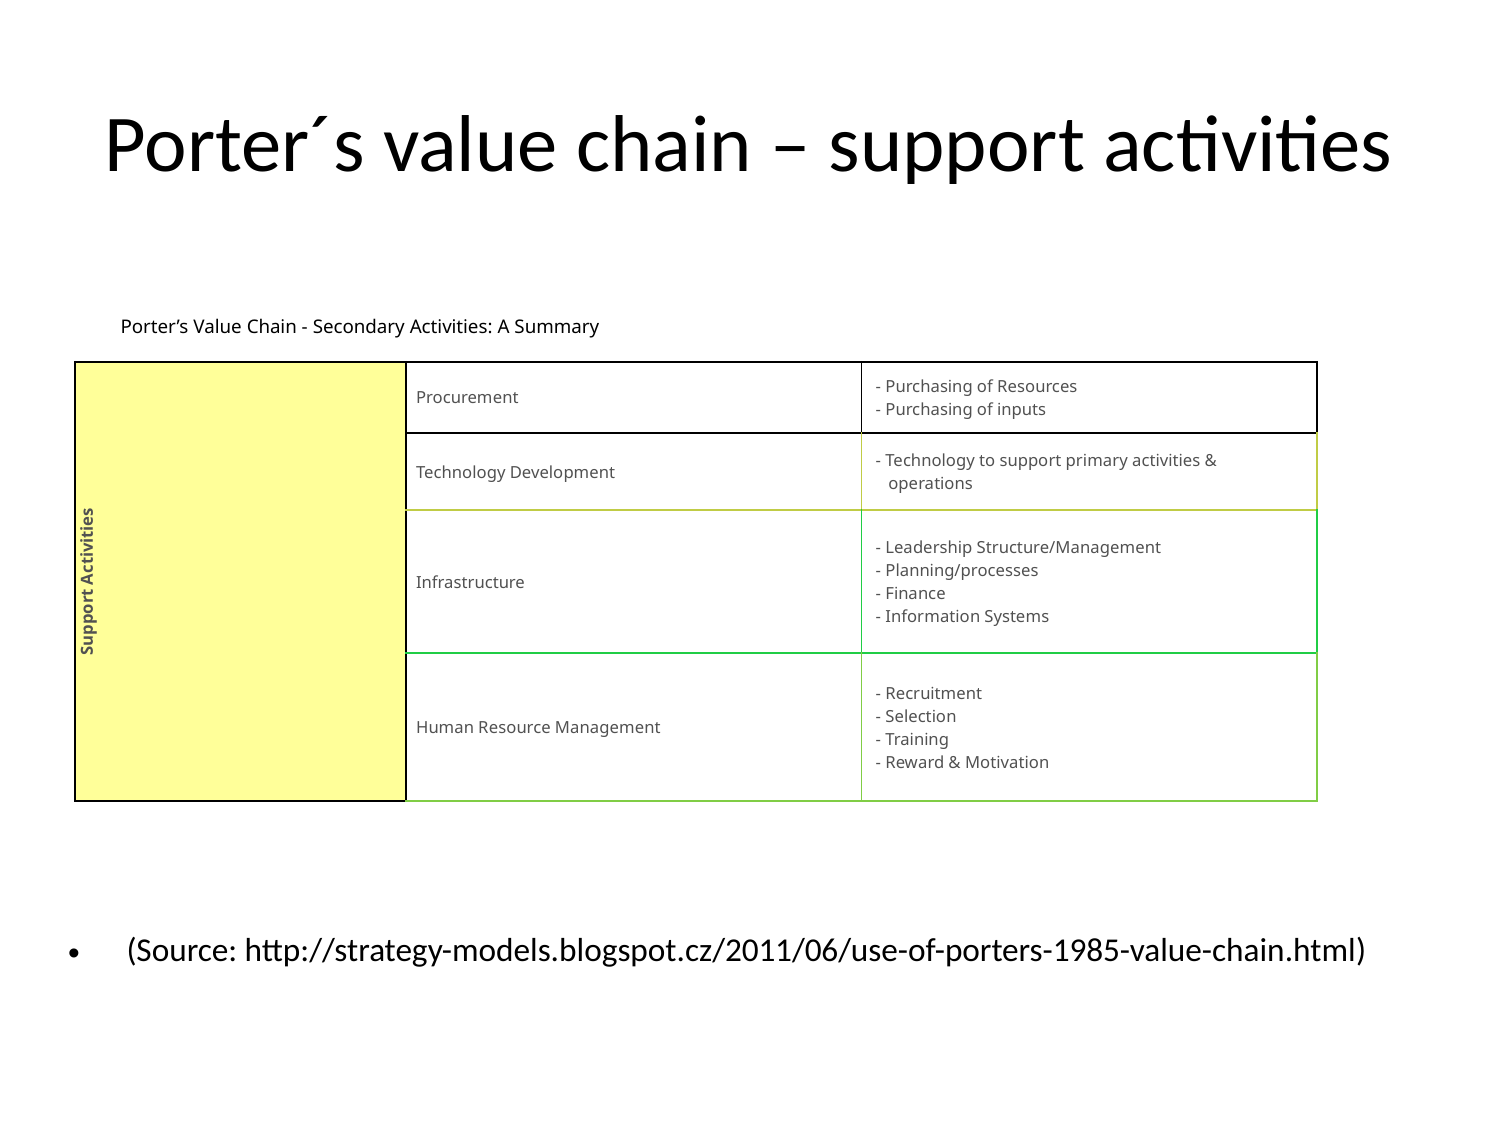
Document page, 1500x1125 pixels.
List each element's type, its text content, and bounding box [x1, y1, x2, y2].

table_cell - Technology to support primary activities & operations [862, 434, 1316, 509]
table_cell Infrastructure [407, 511, 861, 652]
table_header Procurement [407, 363, 861, 432]
table_cell - Leadership Structure/Management - Planning/processes - Finance - Information Systems [862, 511, 1316, 652]
list (Source: http://strategy-models.blogspot.cz/2011/06/use-of-porters-1985-value-chain.html) [53, 928, 1425, 1005]
table_header - Purchasing of Resources - Purchasing of inputs [862, 363, 1316, 432]
table_cell Human Resource Management [407, 654, 861, 800]
table_header Support Activities [76, 363, 405, 800]
text_box Porter’s Value Chain - Secondary Activities: A Summary [128, 314, 592, 338]
title Porter´s value chain – support activities [75, 45, 1425, 233]
table_cell Technology Development [407, 434, 861, 509]
table_cell - Recruitment - Selection - Training - Reward & Motivation [862, 654, 1316, 800]
